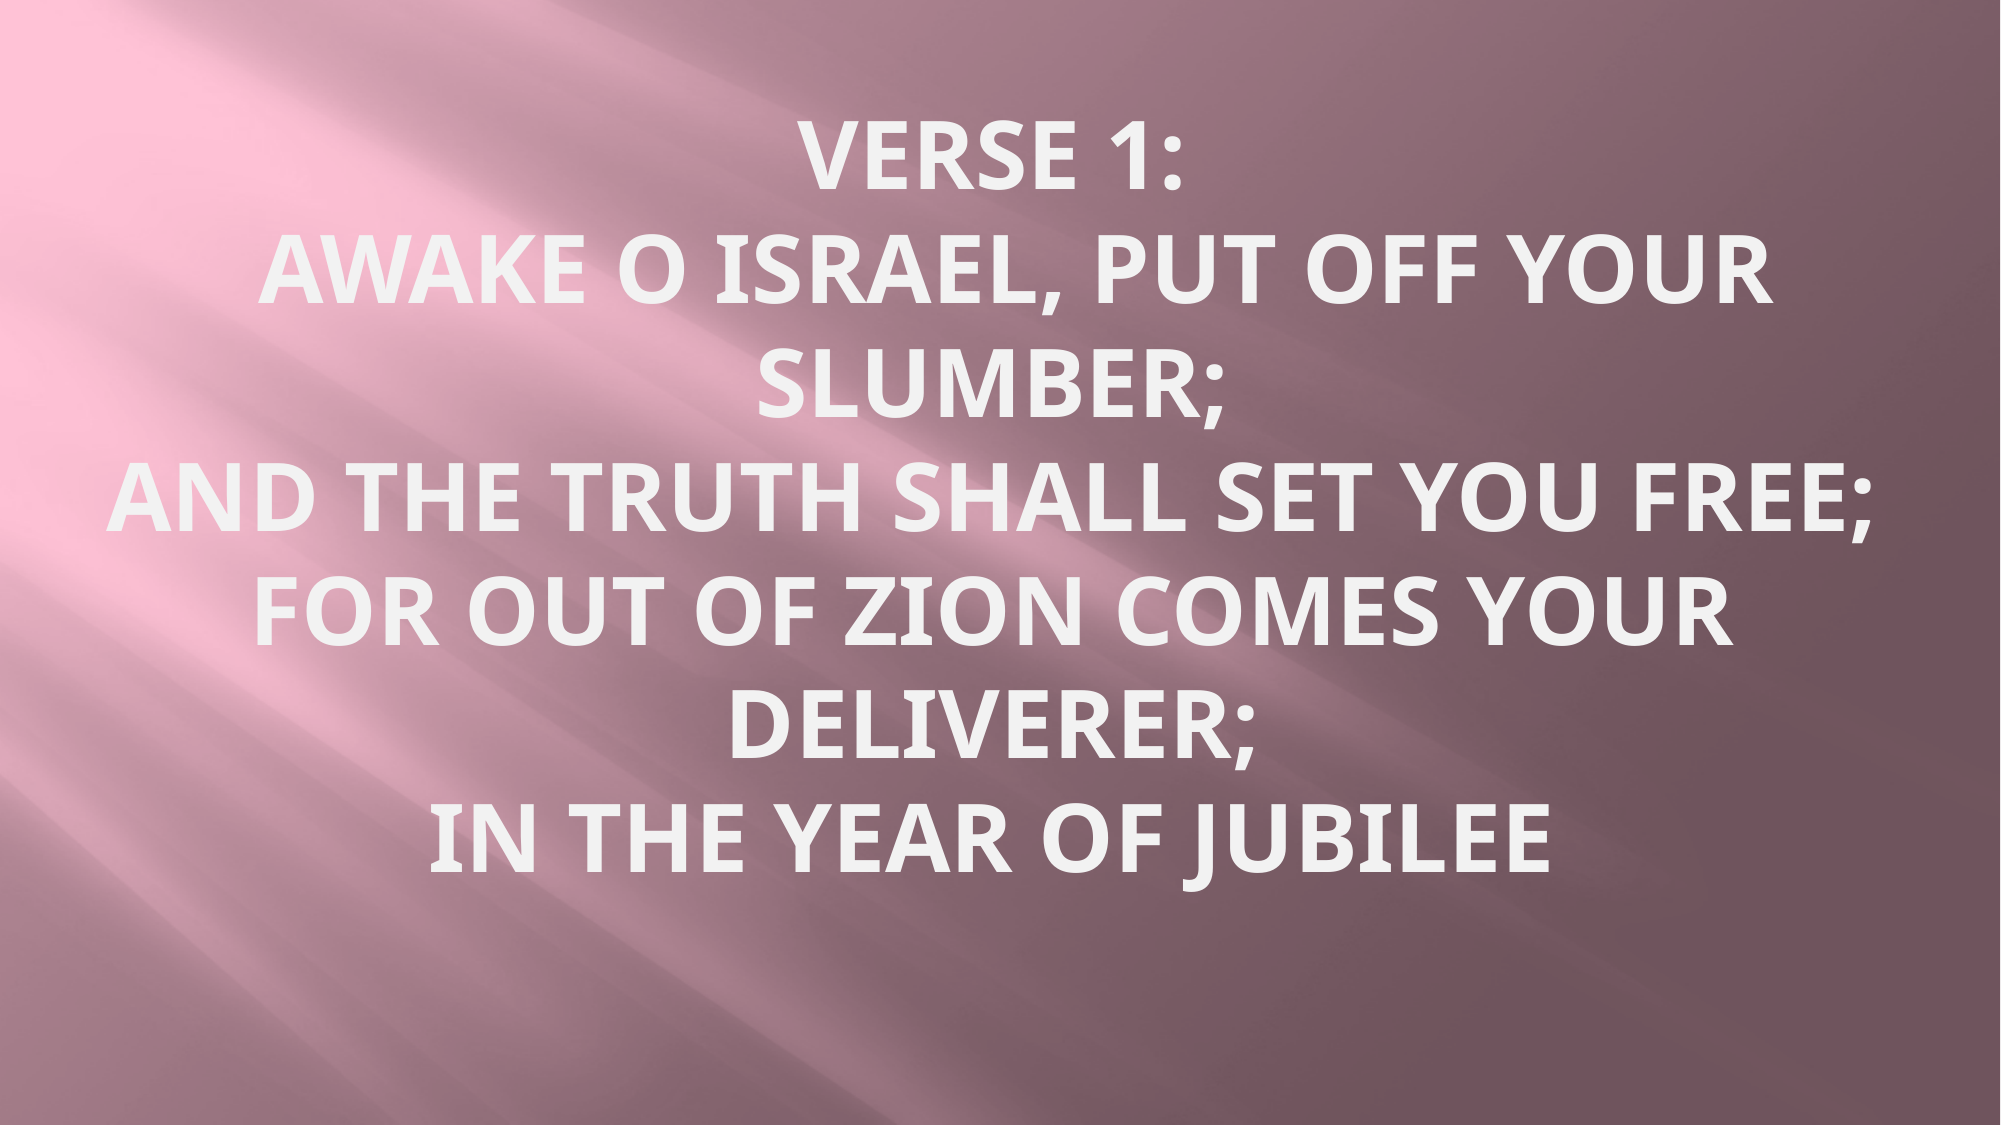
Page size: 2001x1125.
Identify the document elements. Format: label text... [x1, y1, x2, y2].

title VERSE 1: Awake O Israel, put off your slumber; And the truth shall set you free; For out of Zion comes your deliverer; In the year of Jubilee [92, 37, 1893, 1063]
